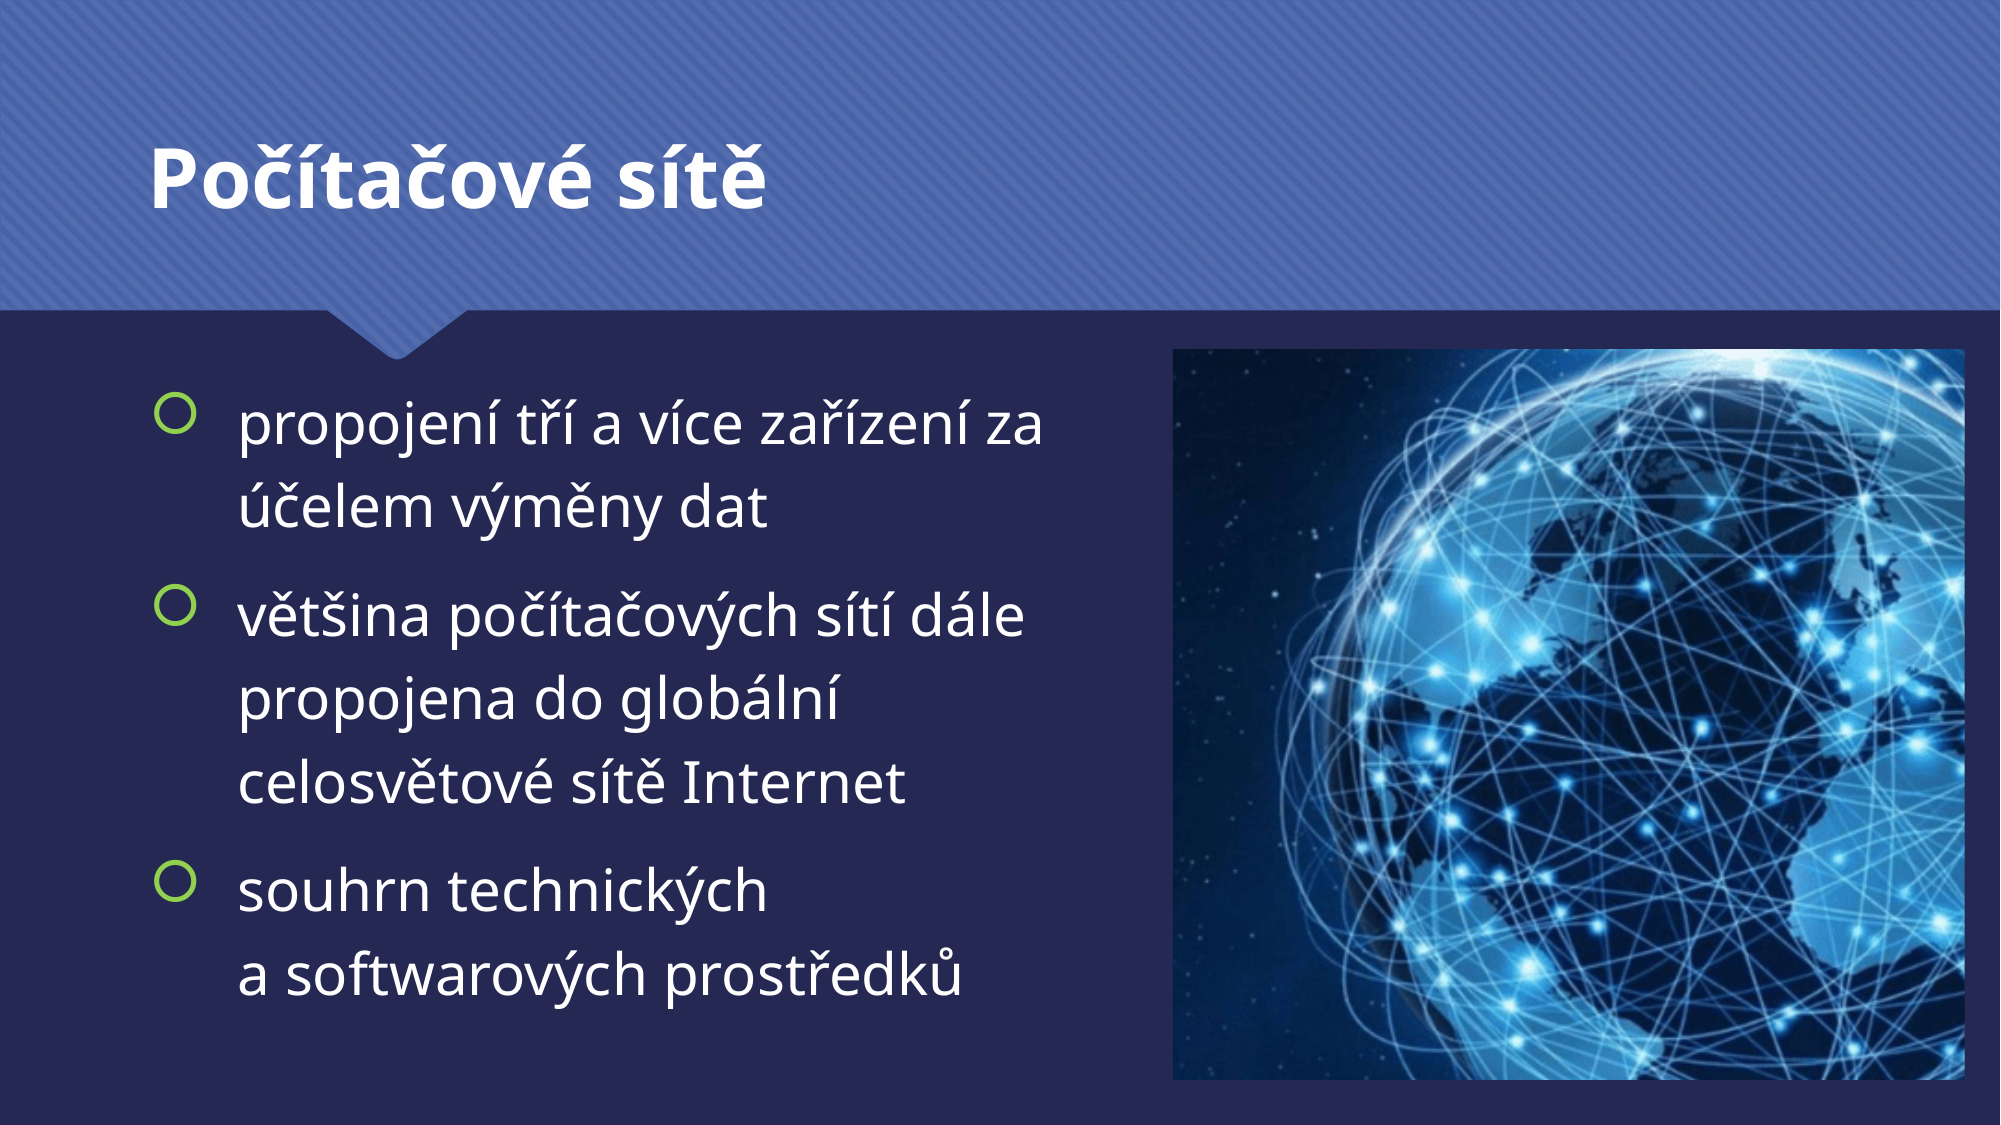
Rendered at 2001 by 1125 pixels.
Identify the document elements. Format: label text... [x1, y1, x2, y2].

picture [1172, 349, 1965, 1080]
title Počítačové sítě [132, 73, 1868, 233]
list propojení tří a více zařízení za účelem výměny dat většina počítačových sítí dále propojena do globální celosvětové sítě Internet souhrn technických a softwarových prostředků [134, 364, 1096, 1071]
